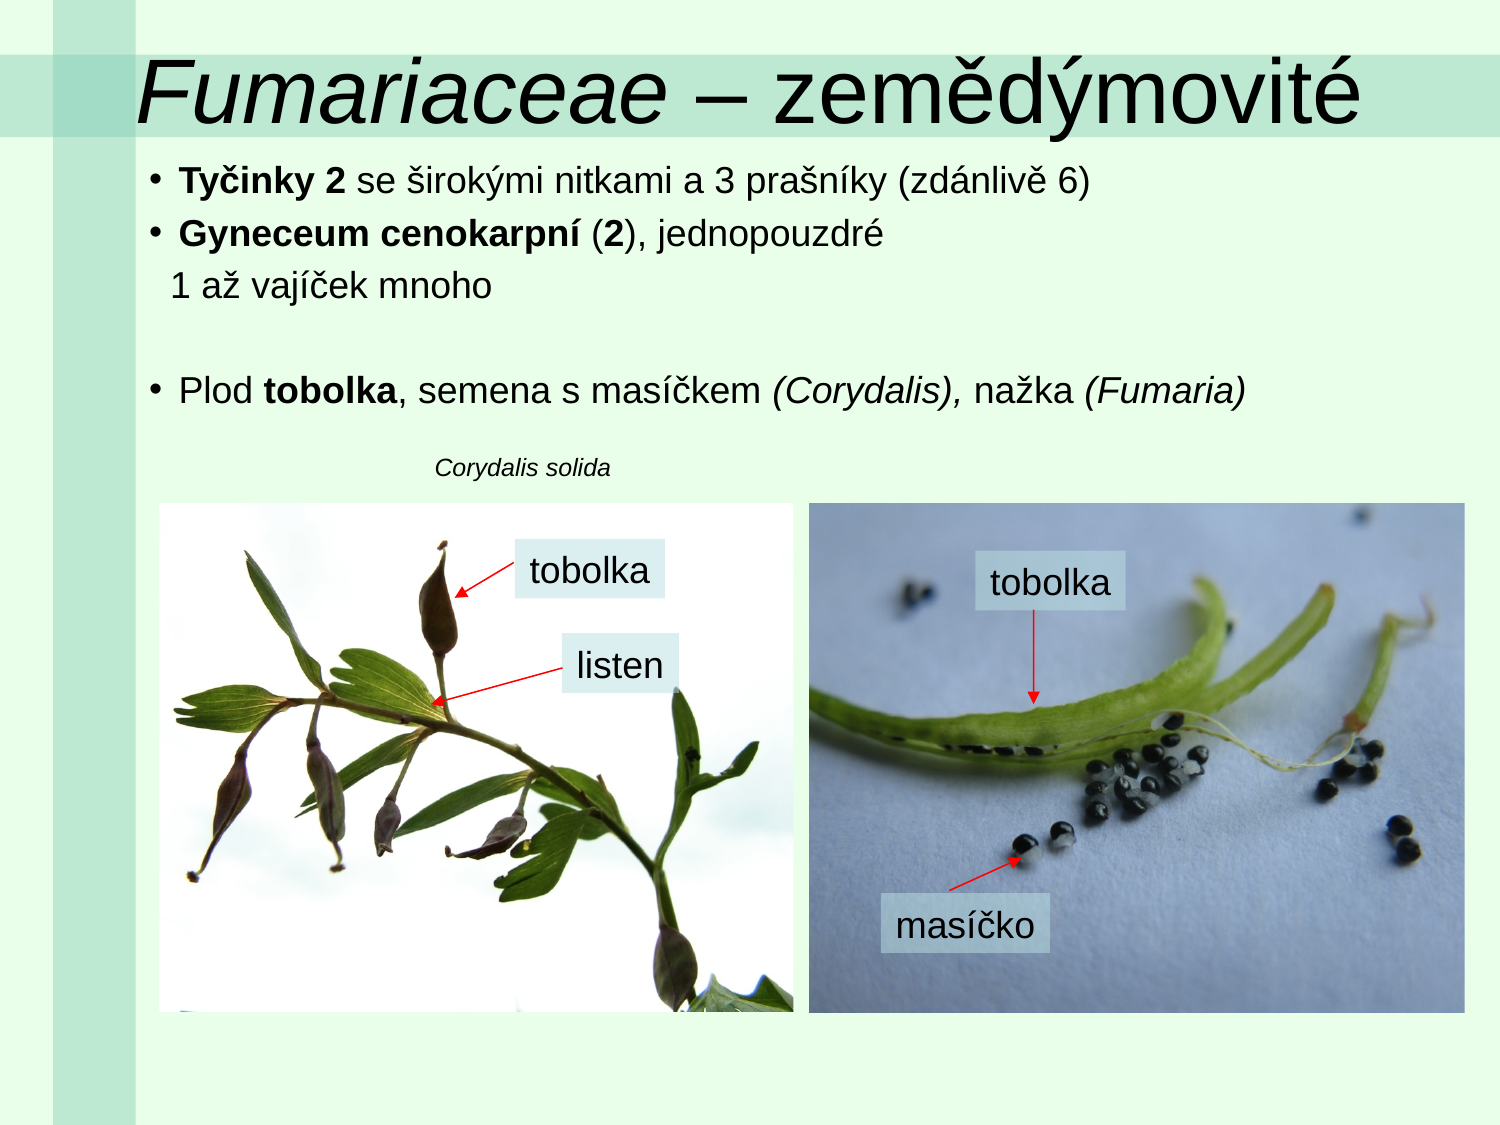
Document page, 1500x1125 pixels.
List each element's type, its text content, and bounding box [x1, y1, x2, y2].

title Fumariaceae – zemědýmovité [74, 0, 1426, 176]
list Tyčinky 2 se širokými nitkami a 3 prašníky (zdánlivě 6) Gyneceum cenokarpní (2), jednopouzdré 1 až vajíček mnoho Plod tobolka, semena s masíčkem (Corydalis), nažka (Fumaria) [136, 176, 1313, 892]
text_box [53, 0, 136, 1125]
text_box Corydalis solida [419, 444, 627, 489]
text_box [0, 54, 53, 138]
picture [808, 503, 1465, 1013]
text_box [1426, 54, 1500, 138]
picture [159, 503, 794, 1012]
